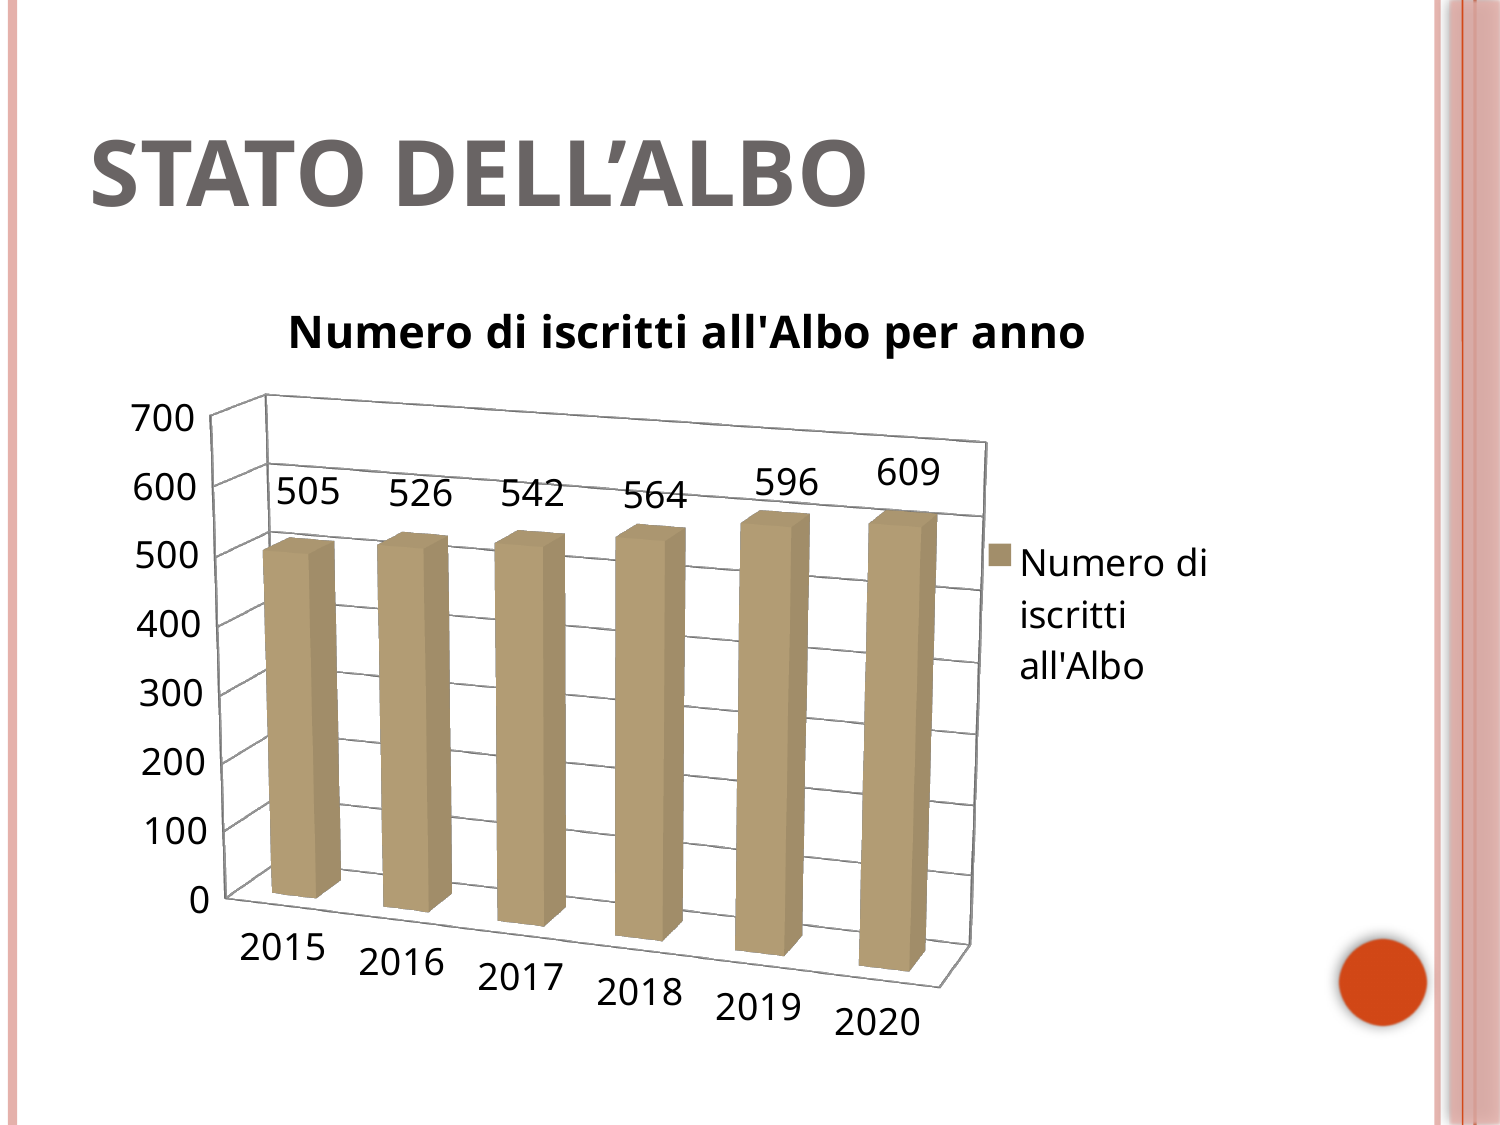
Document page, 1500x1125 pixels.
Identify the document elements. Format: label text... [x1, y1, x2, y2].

title STATO DELL’ALBO [75, 45, 1300, 233]
chart [76, 264, 1299, 1061]
